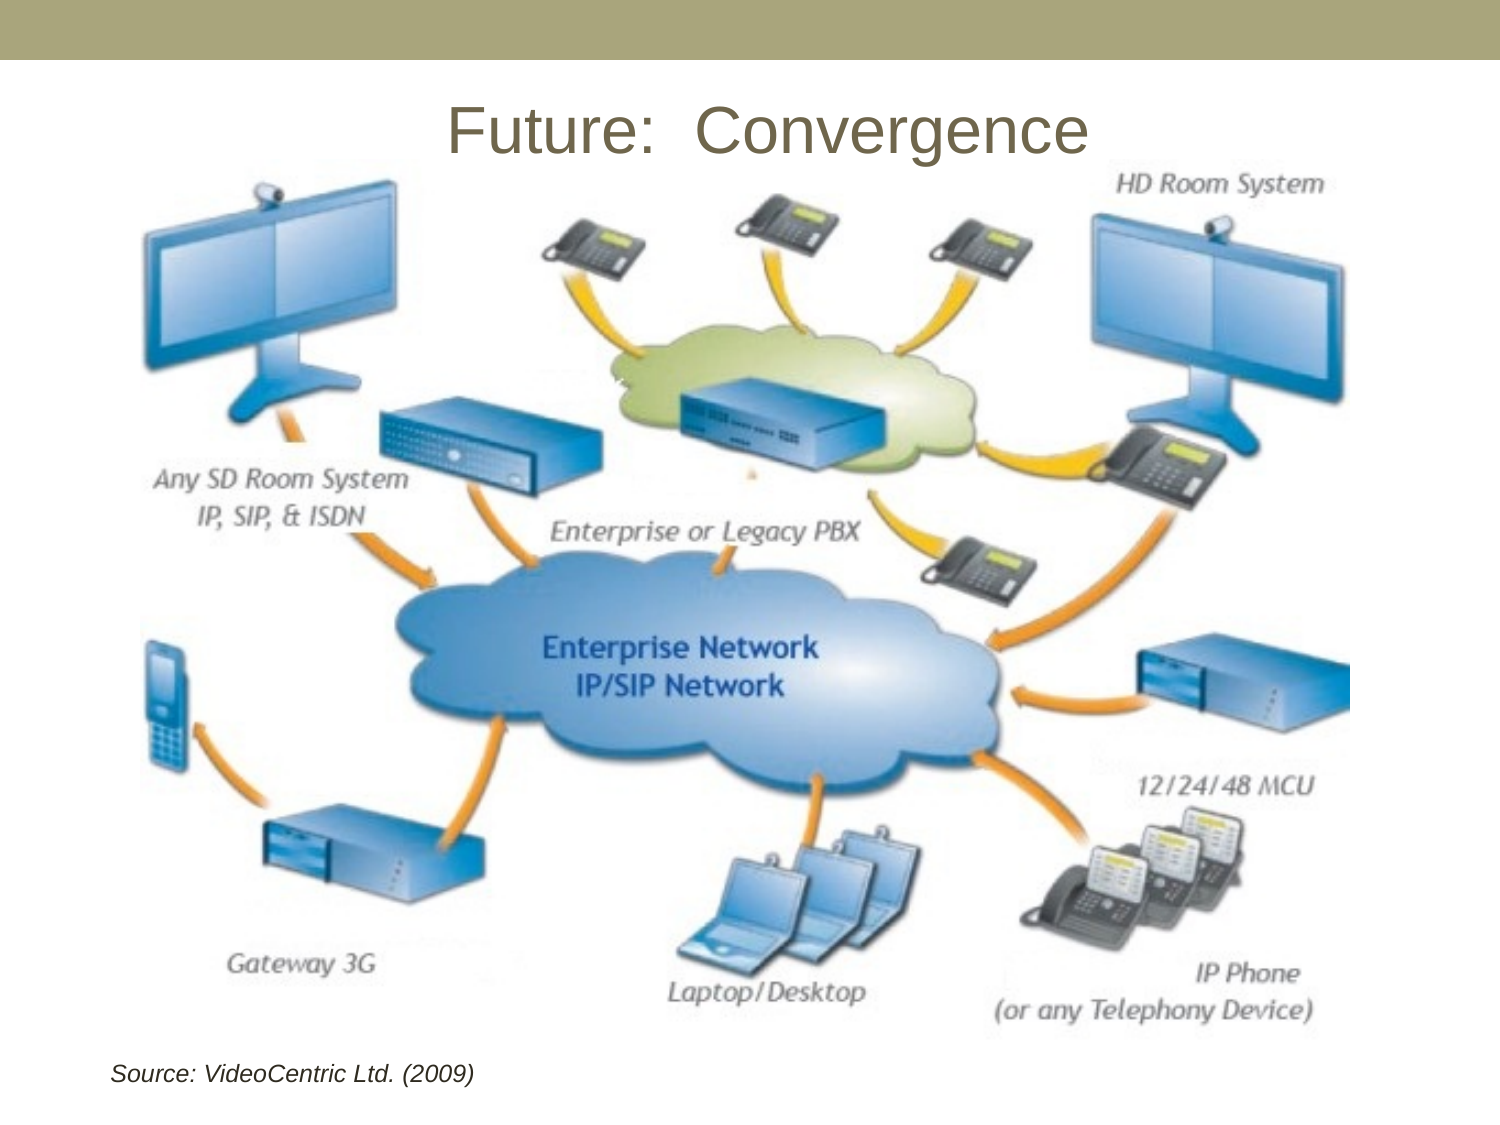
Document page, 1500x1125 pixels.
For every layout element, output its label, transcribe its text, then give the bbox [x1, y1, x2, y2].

text_box Source: VideoCentric Ltd. (2009) [95, 1050, 498, 1095]
text_box Future: Convergence [274, 0, 1263, 157]
picture [139, 158, 1351, 1044]
